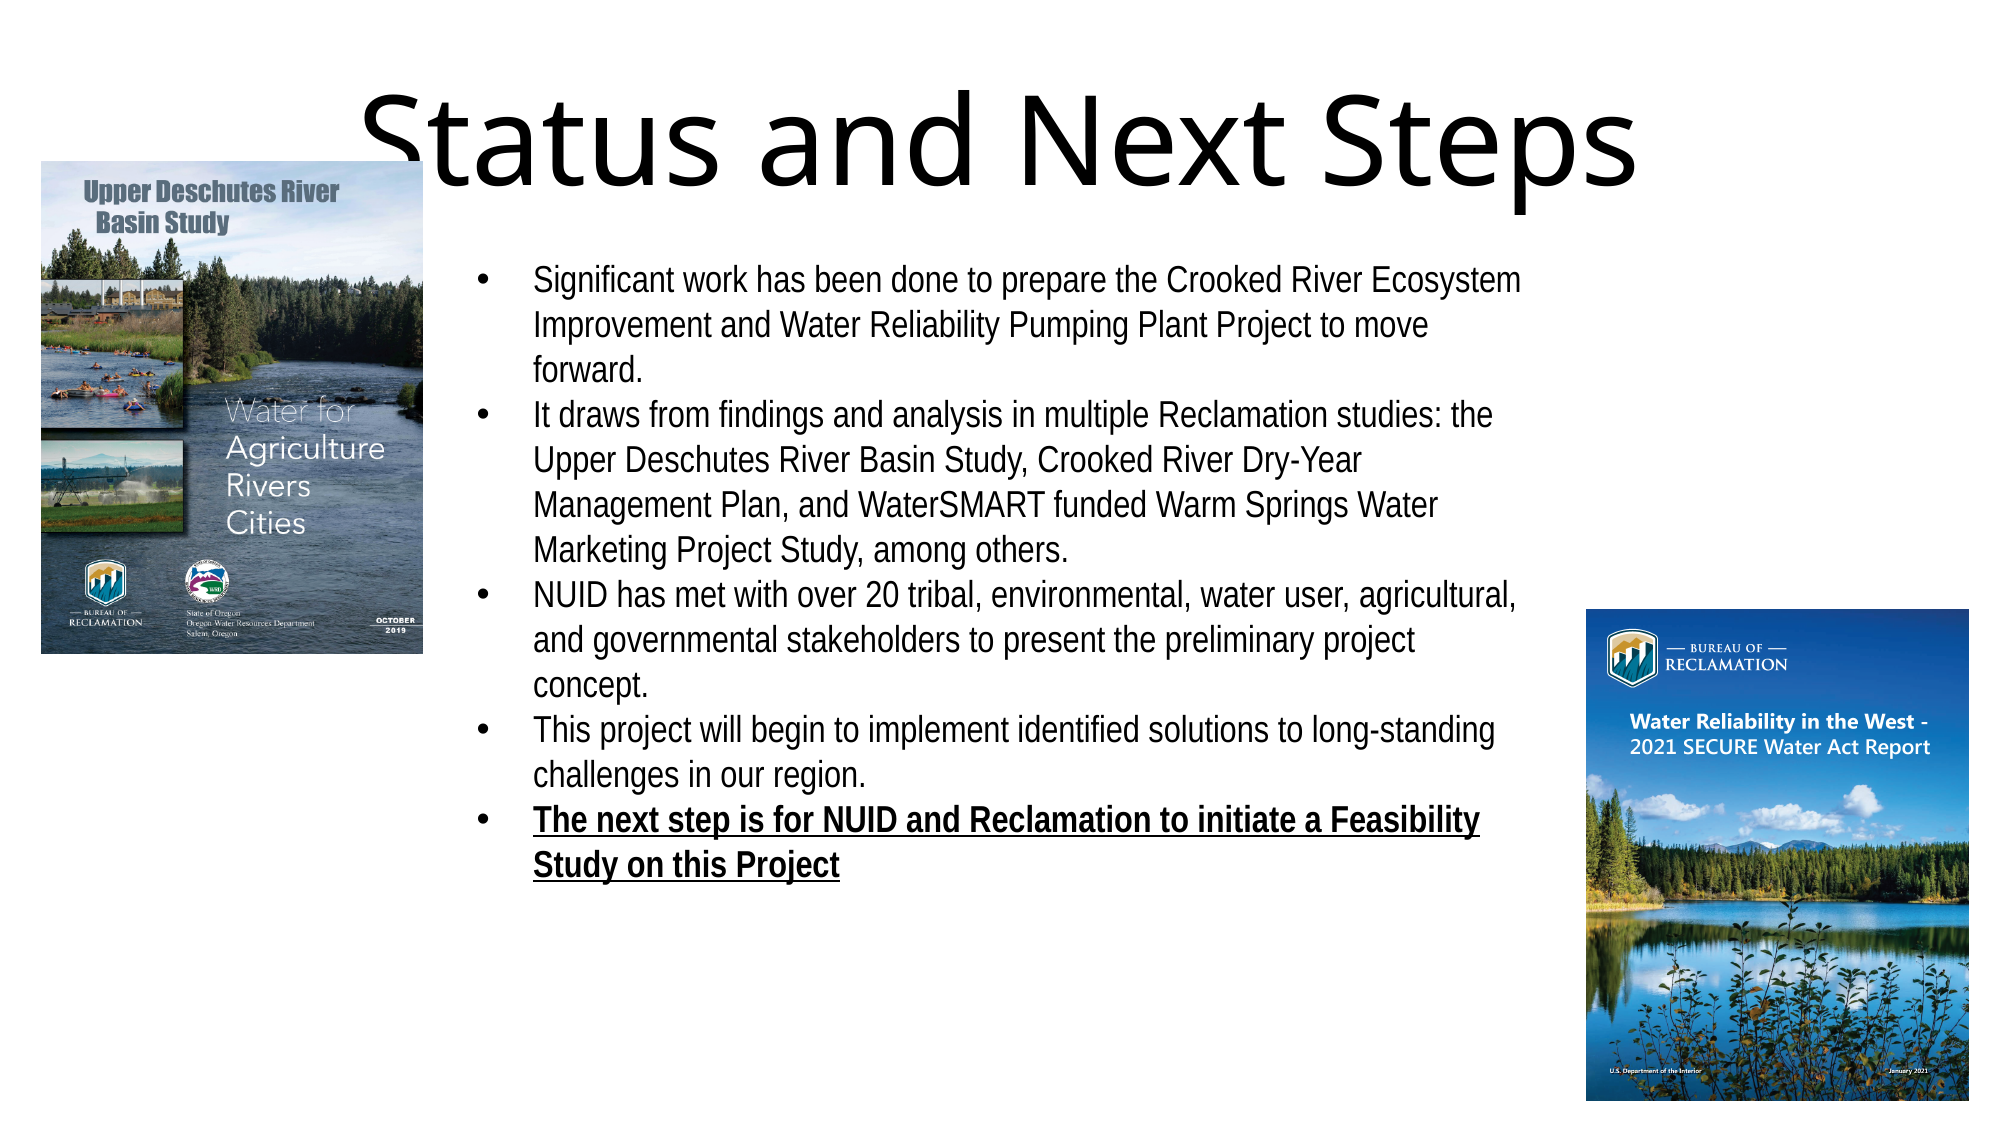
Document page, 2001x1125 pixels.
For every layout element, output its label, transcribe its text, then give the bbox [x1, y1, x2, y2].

subtitle Significant work has been done to prepare the Crooked River Ecosystem Improvement and Water Reliability Pumping Plant Project to move forward. It draws from findings and analysis in multiple Reclamation studies: the Upper Deschutes River Basin Study, Crooked River Dry-Year Management Plan, and WaterSMART funded Warm Springs Water Marketing Project Study, among others. NUID has met with over 20 tribal, environmental, water user, agricultural, and governmental stakeholders to present the preliminary project concept. This project will begin to implement identified solutions to long-standing challenges in our region. The next step is for NUID and Reclamation to initiate a Feasibility Study on this Project [461, 248, 1548, 1059]
title Status and Next Steps [136, 81, 1864, 220]
picture [1586, 609, 1969, 1101]
picture [40, 161, 423, 654]
